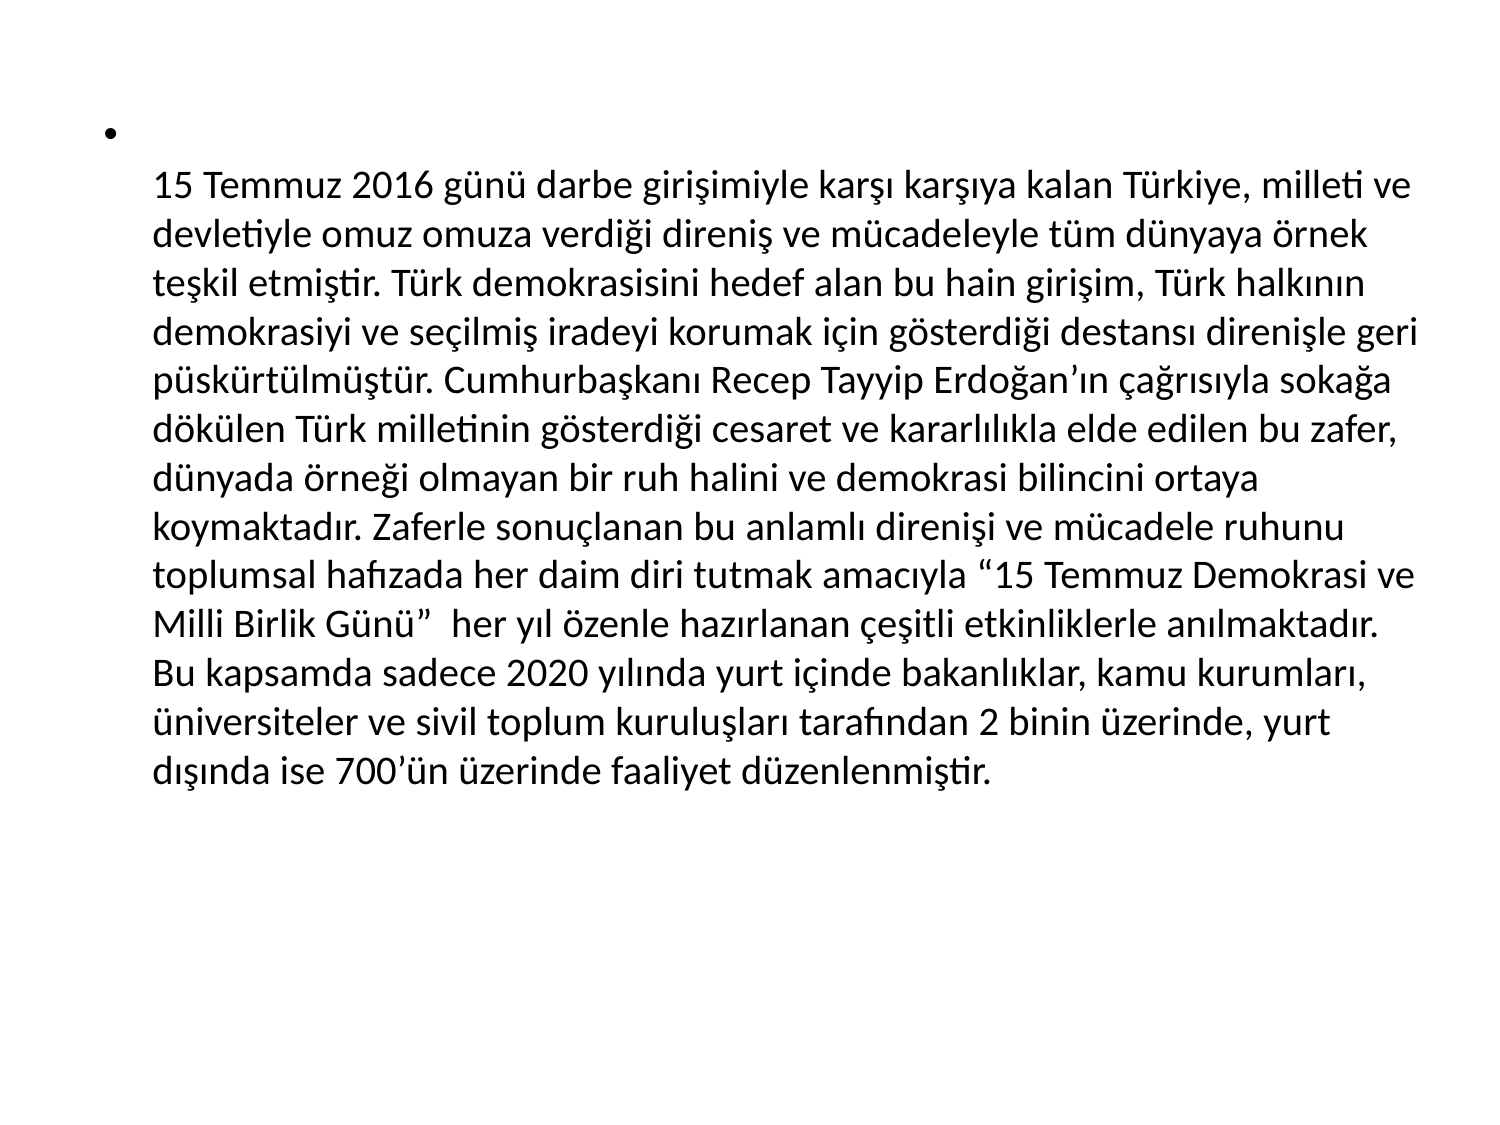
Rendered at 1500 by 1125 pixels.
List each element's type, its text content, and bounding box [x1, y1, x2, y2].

list 15 Temmuz 2016 günü darbe girişimiyle karşı karşıya kalan Türkiye, milleti ve devletiyle omuz omuza verdiği direniş ve mücadeleyle tüm dünyaya örnek teşkil etmiştir. Türk demokrasisini hedef alan bu hain girişim, Türk halkının demokrasiyi ve seçilmiş iradeyi korumak için gösterdiği destansı direnişle geri püskürtülmüştür. Cumhurbaşkanı Recep Tayyip Erdoğan’ın çağrısıyla sokağa dökülen Türk milletinin gösterdiği cesaret ve kararlılıkla elde edilen bu zafer, dünyada örneği olmayan bir ruh halini ve demokrasi bilincini ortaya koymaktadır. Zaferle sonuçlanan bu anlamlı direnişi ve mücadele ruhunu toplumsal hafızada her daim diri tutmak amacıyla “15 Temmuz Demokrasi ve Milli Birlik Günü” her yıl özenle hazırlanan çeşitli etkinliklerle anılmaktadır. Bu kapsamda sadece 2020 yılında yurt içinde bakanlıklar, kamu kurumları, üniversiteler ve sivil toplum kuruluşları tarafından 2 binin üzerinde, yurt dışında ise 700’ün üzerinde faaliyet düzenlenmiştir. [88, 101, 1439, 845]
